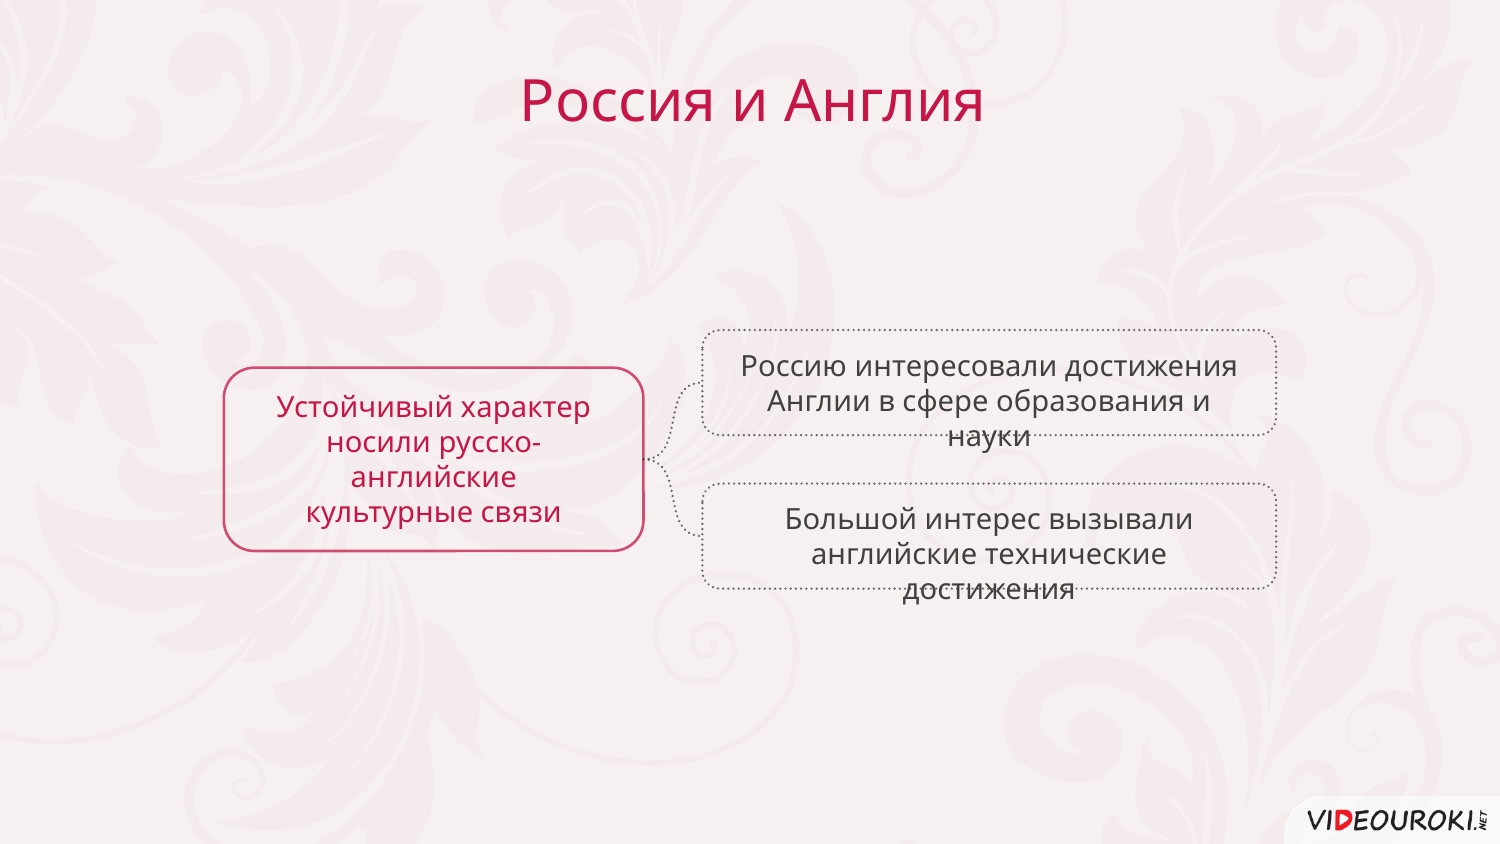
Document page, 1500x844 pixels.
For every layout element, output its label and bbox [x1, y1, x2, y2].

text_box [643, 382, 703, 459]
text_box [643, 459, 703, 537]
picture [0, 0, 1500, 844]
